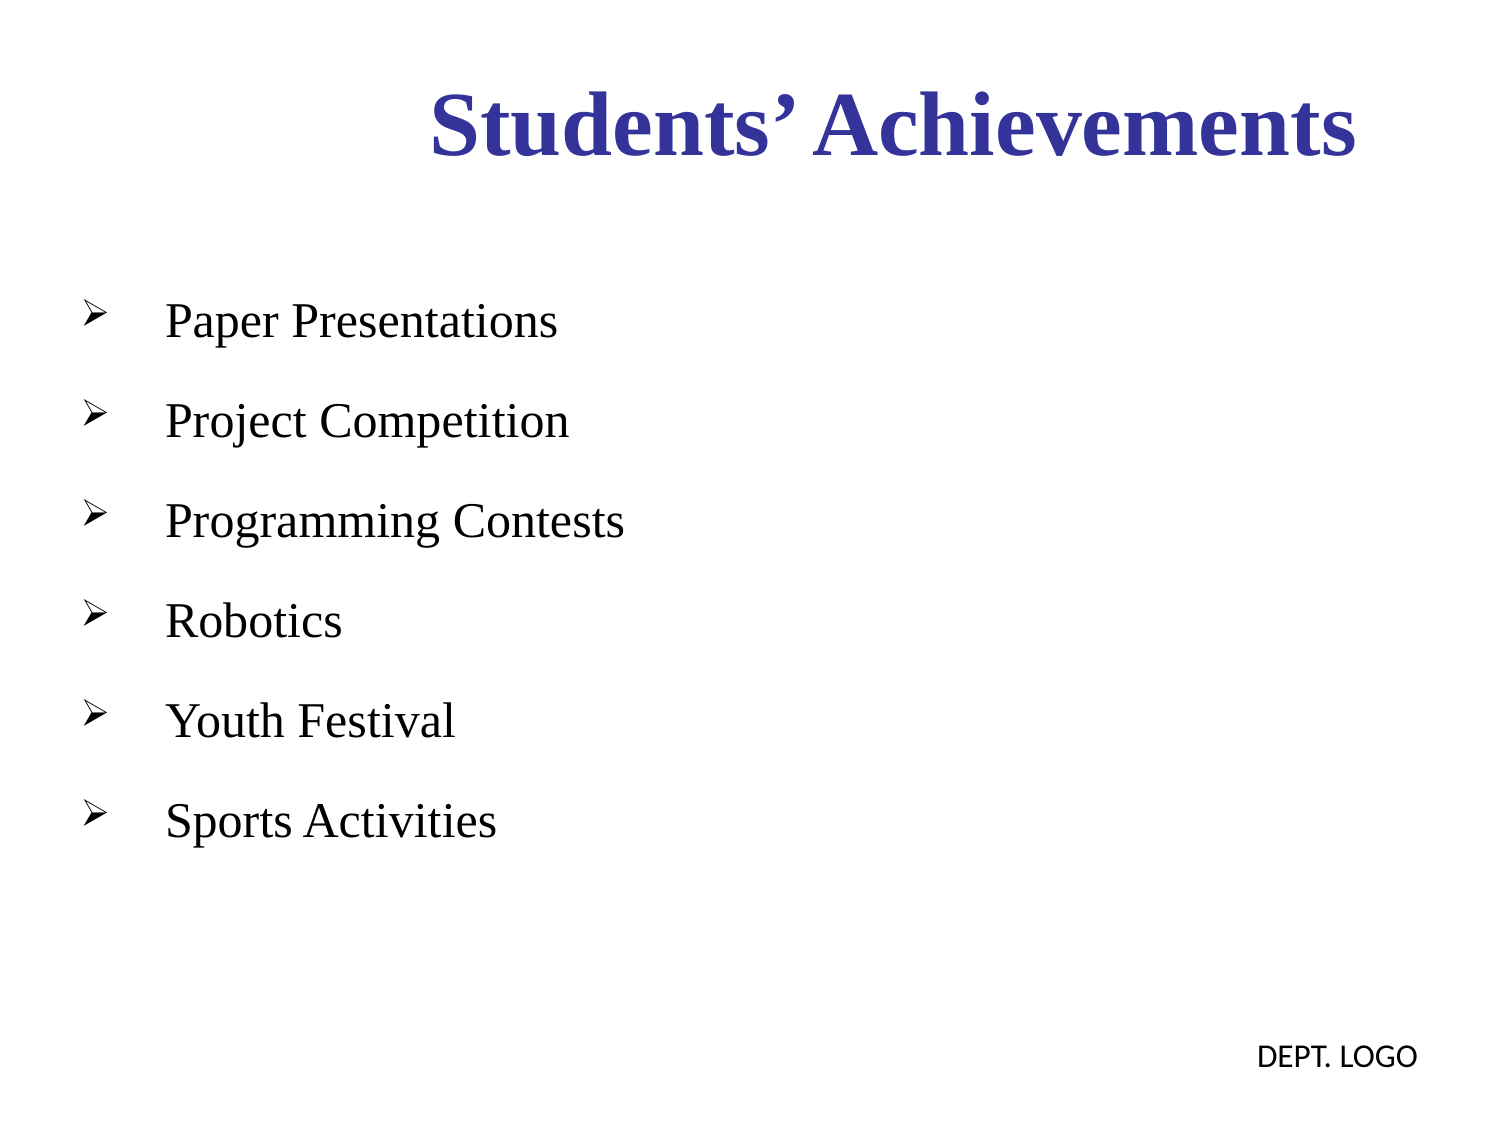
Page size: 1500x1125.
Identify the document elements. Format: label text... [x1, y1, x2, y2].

text_box Students’ Achievements [287, 0, 1500, 238]
text_box Paper Presentations Project Competition Programming Contests Robotics Youth Festival Sports Activities [0, 249, 1500, 950]
text_box DEPT. LOGO [1175, 982, 1500, 1125]
